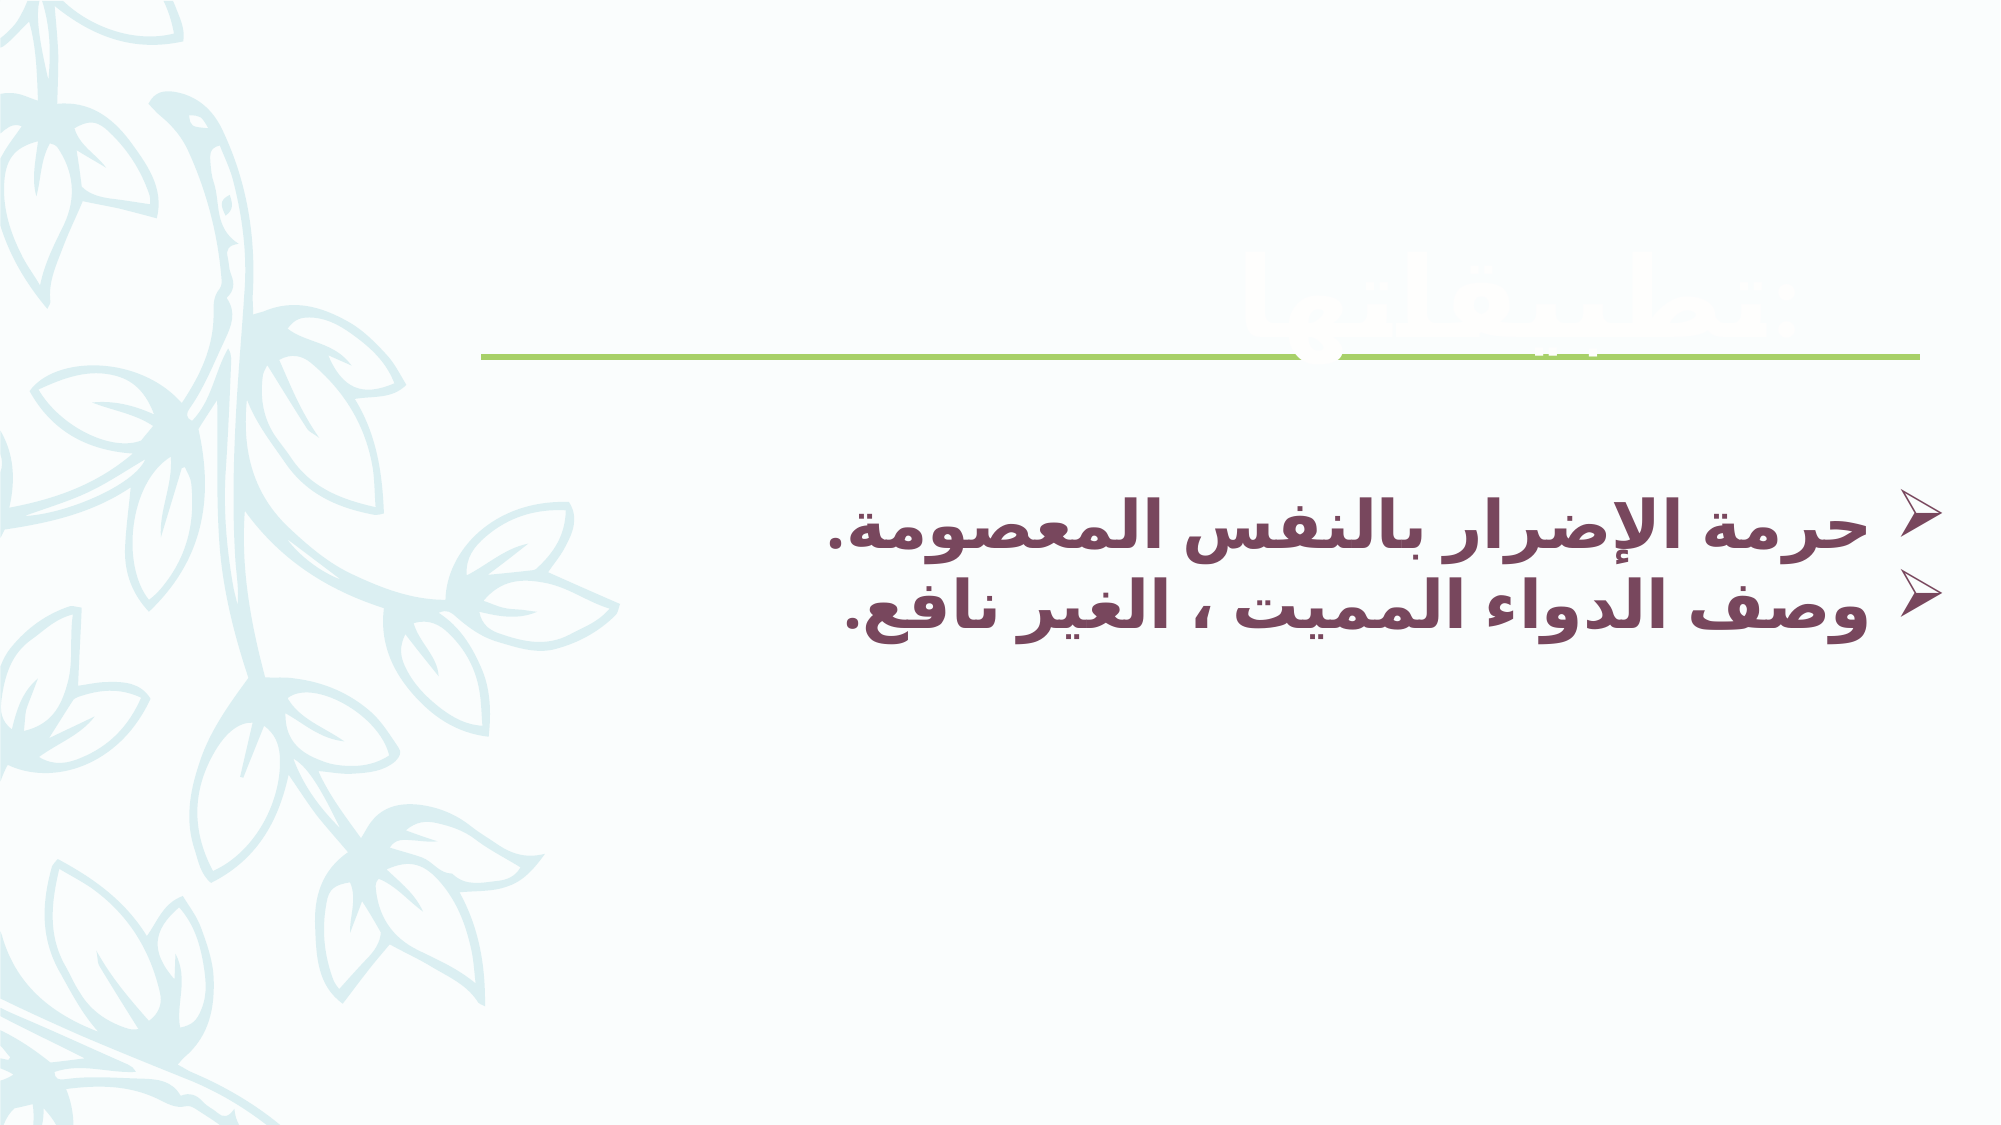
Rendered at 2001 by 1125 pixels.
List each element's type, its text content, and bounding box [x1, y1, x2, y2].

text_box حرمة الإضرار بالنفس المعصومة. وصف الدواء المميت ، الغير نافع. [0, 474, 1964, 649]
text_box تطبيقاتها: [1221, 217, 1818, 368]
